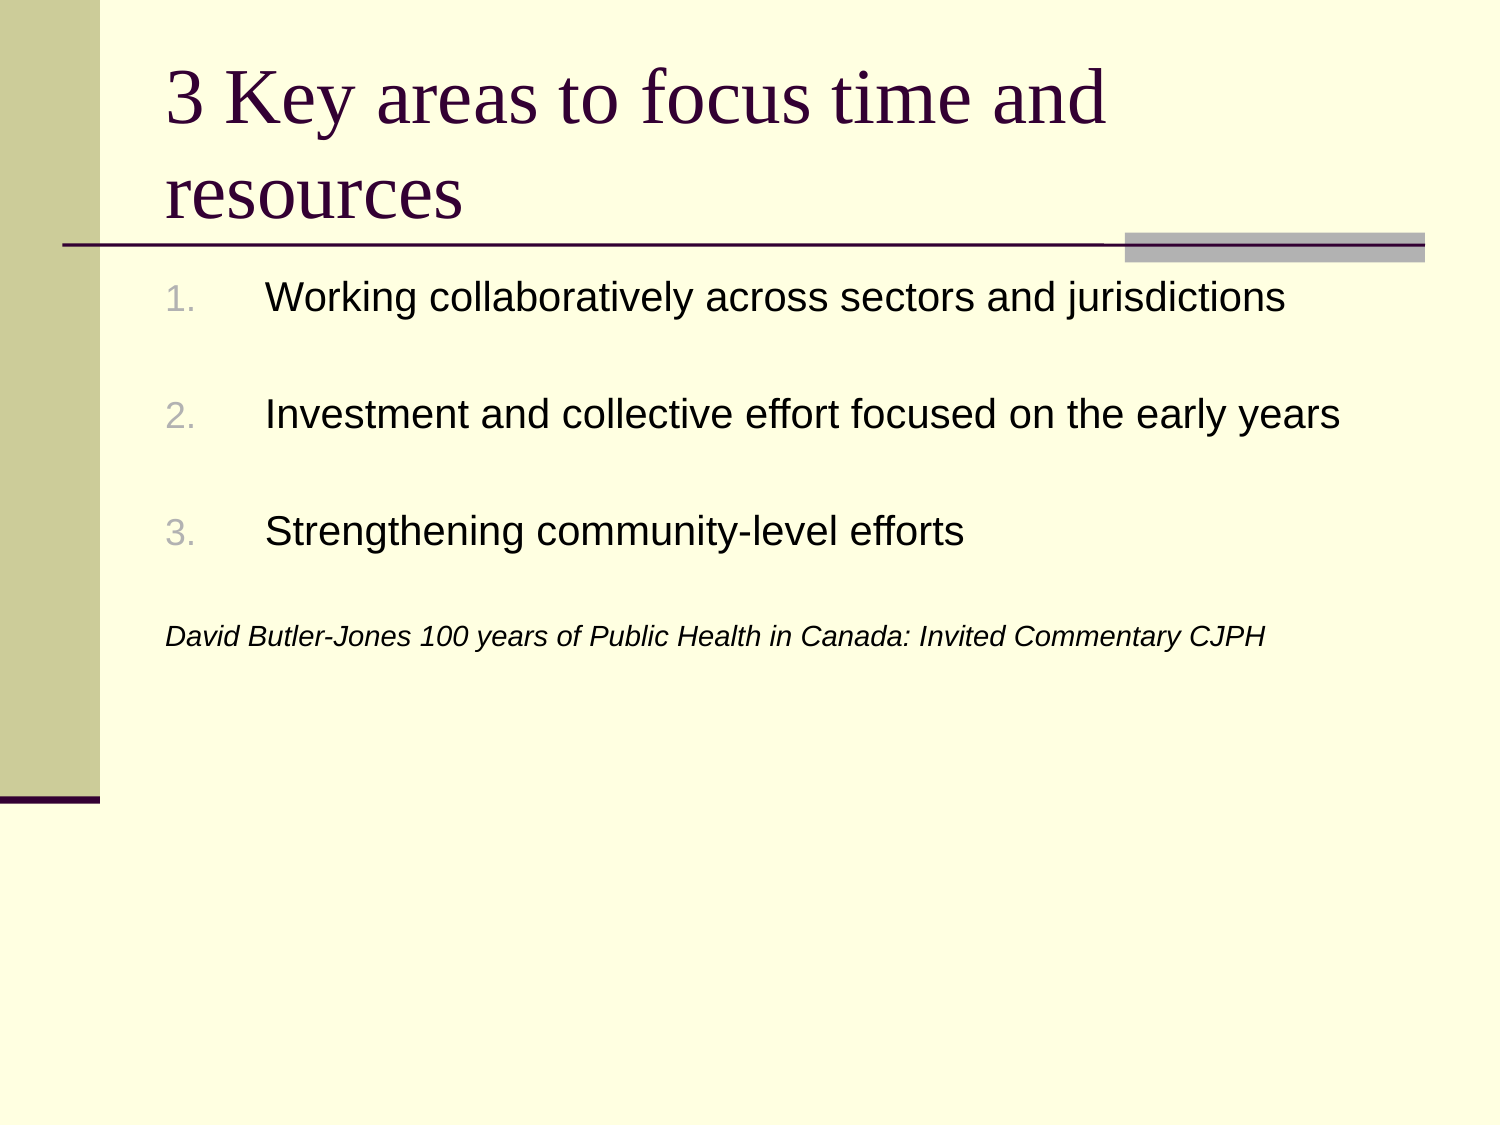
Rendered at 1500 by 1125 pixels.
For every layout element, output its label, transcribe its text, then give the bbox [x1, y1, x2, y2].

title 3 Key areas to focus time and resources [149, 45, 1426, 234]
list Working collaboratively across sectors and jurisdictions Investment and collective effort focused on the early years Strengthening community-level efforts David Butler-Jones 100 years of Public Health in Canada: Invited Commentary CJPH [149, 262, 1426, 1006]
